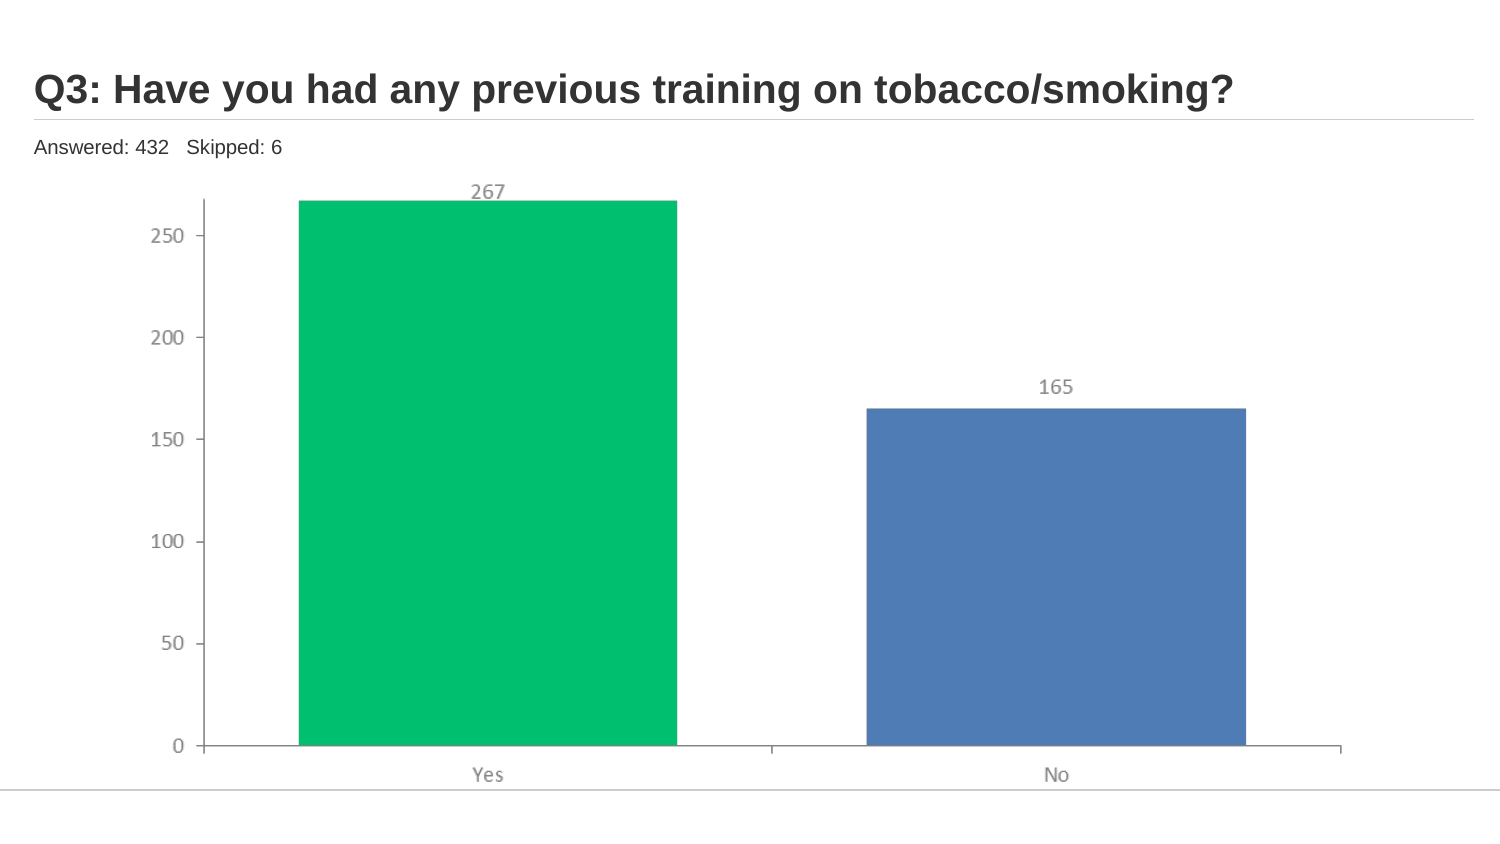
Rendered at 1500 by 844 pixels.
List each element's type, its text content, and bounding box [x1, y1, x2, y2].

list Answered: 432 Skipped: 6 [19, 127, 1369, 167]
picture [135, 174, 1365, 803]
title Q3: Have you had any previous training on tobacco/smoking? [18, 54, 1369, 119]
